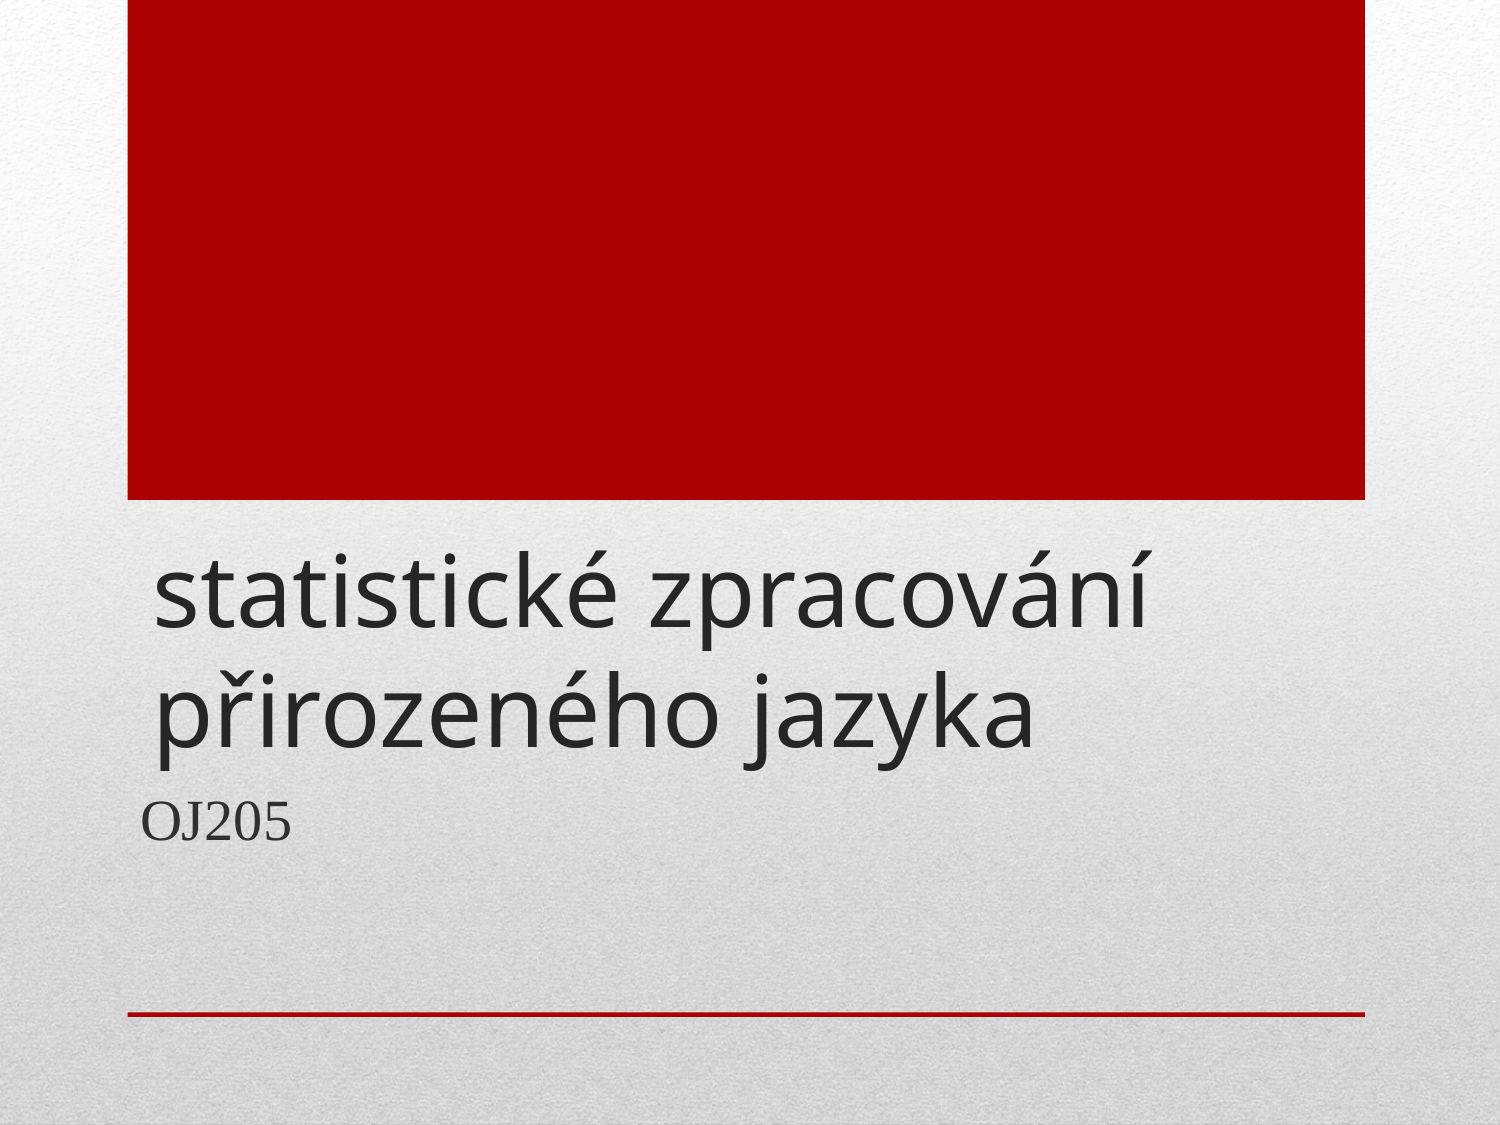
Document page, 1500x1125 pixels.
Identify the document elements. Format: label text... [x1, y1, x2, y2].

subtitle OJ205 [125, 774, 1250, 938]
title statistické zpracování přirozeného jazyka [137, 525, 1375, 775]
